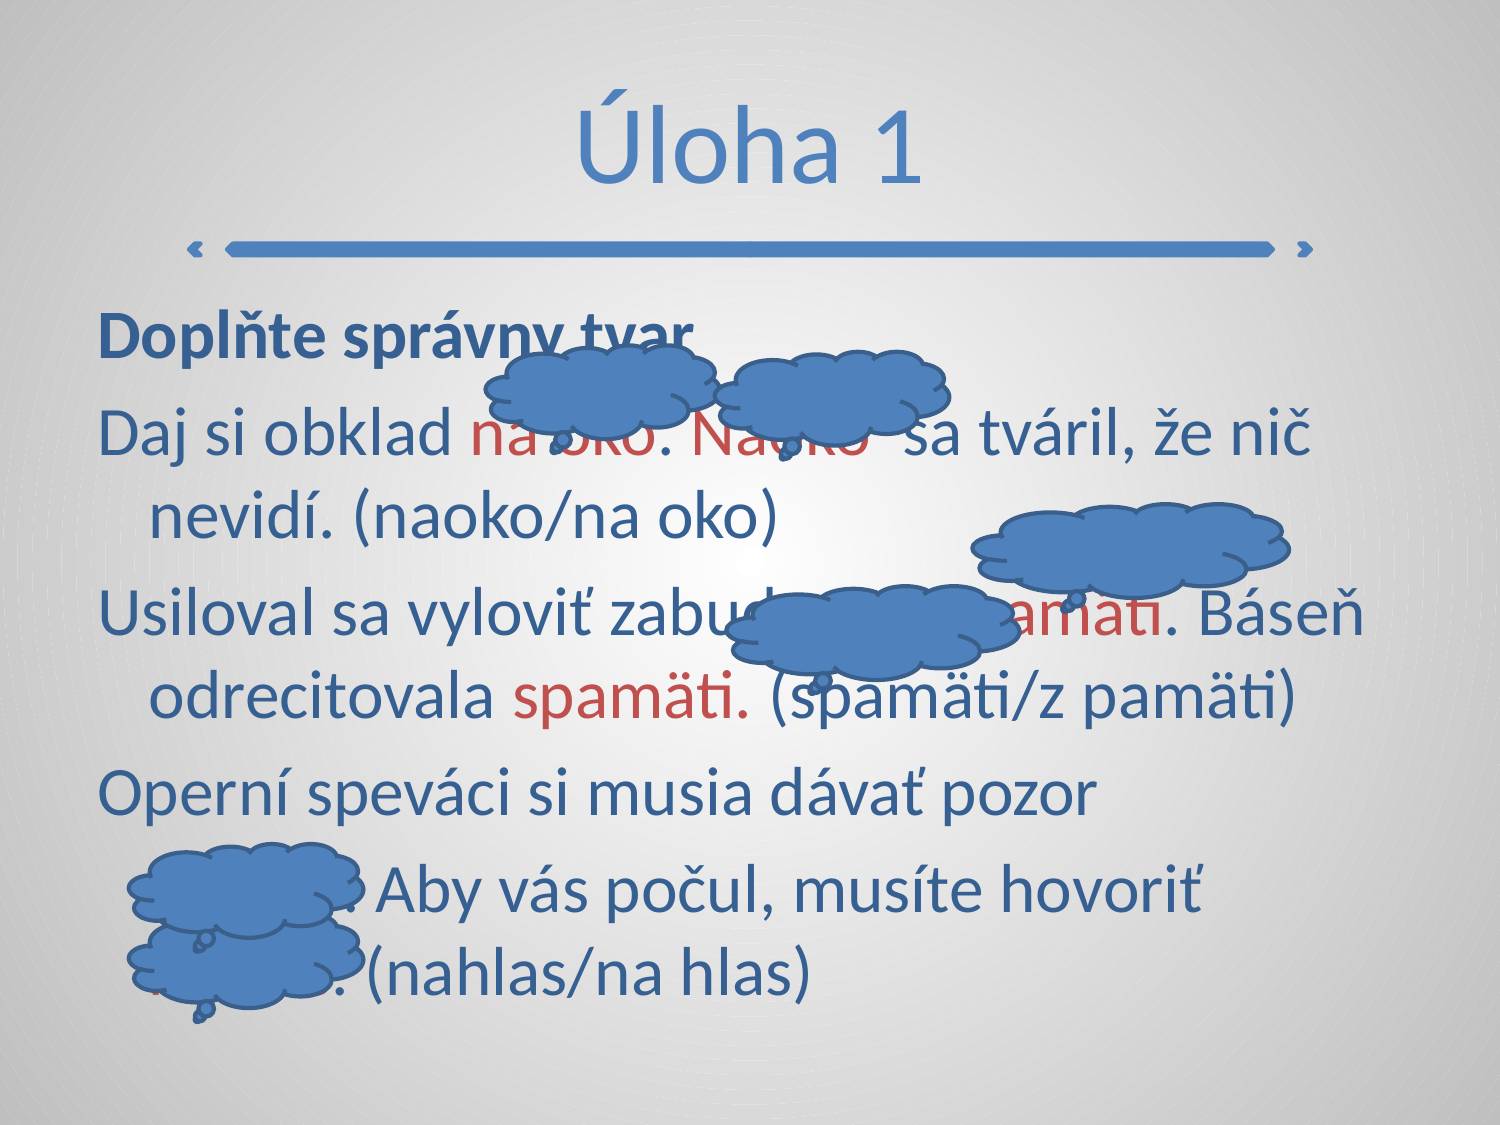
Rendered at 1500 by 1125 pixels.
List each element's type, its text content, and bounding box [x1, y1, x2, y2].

title Úloha 1 [75, 45, 1425, 233]
text_box [724, 584, 1022, 696]
text_box [970, 502, 1292, 614]
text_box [188, 243, 1312, 256]
list Doplňte správny tvar Daj si obklad na oko. Naoko sa tváril, že nič nevidí. (naoko/na oko) Usiloval sa vyloviť zabudnuté z pamäti. Báseň odrecitovala spamäti. (spamäti/z pamäti) Operní speváci si musia dávať pozor na hlas. Aby vás počul, musíte hovoriť nahlas. (nahlas/na hlas) [82, 281, 1432, 1087]
text_box [126, 917, 366, 1025]
text_box [712, 349, 952, 462]
text_box [126, 841, 366, 954]
text_box [483, 343, 721, 456]
